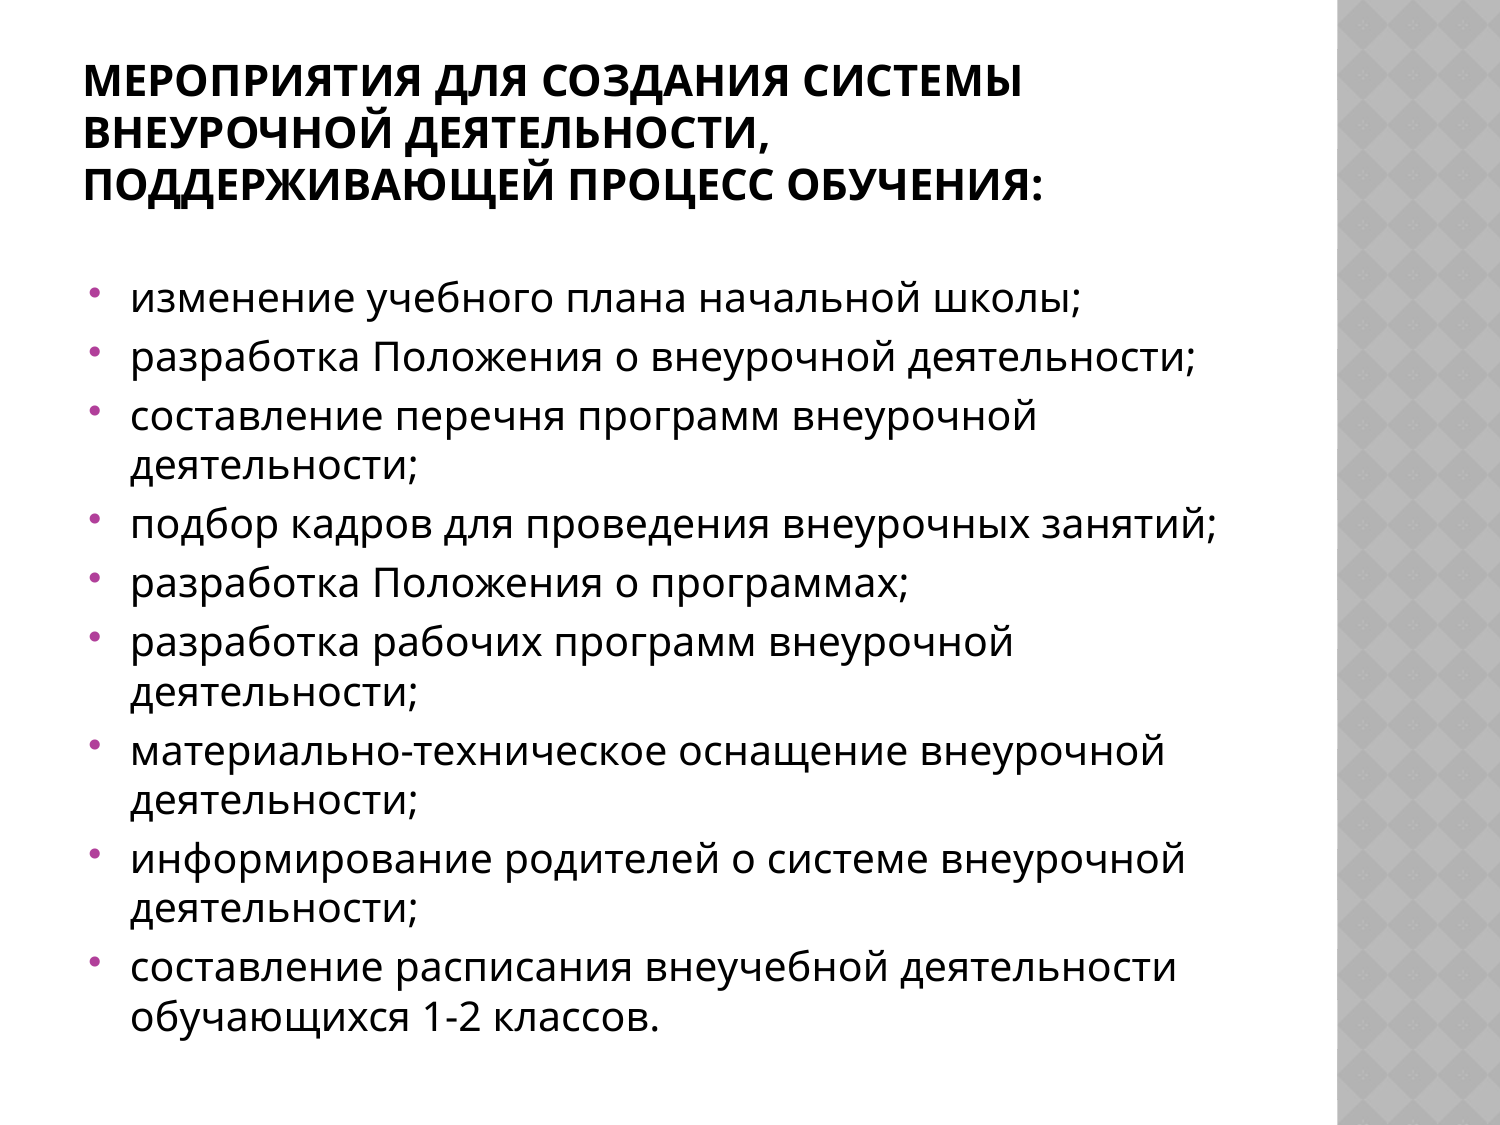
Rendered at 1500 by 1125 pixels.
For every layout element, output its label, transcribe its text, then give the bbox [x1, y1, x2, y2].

title мероприятия для создания системы внеурочной деятельности, поддерживающей процесс обучения: [75, 52, 1263, 240]
list изменение учебного плана начальной школы; разработка Положения о внеурочной деятельности; составление перечня программ внеурочной деятельности; подбор кадров для проведения внеурочных занятий; разработка Положения о программах; разработка рабочих программ внеурочной деятельности; материально-техническое оснащение внеурочной деятельности; информирование родителей о системе внеурочной деятельности; составление расписания внеучебной деятельности обучающихся 1-2 классов. [75, 264, 1263, 1059]
